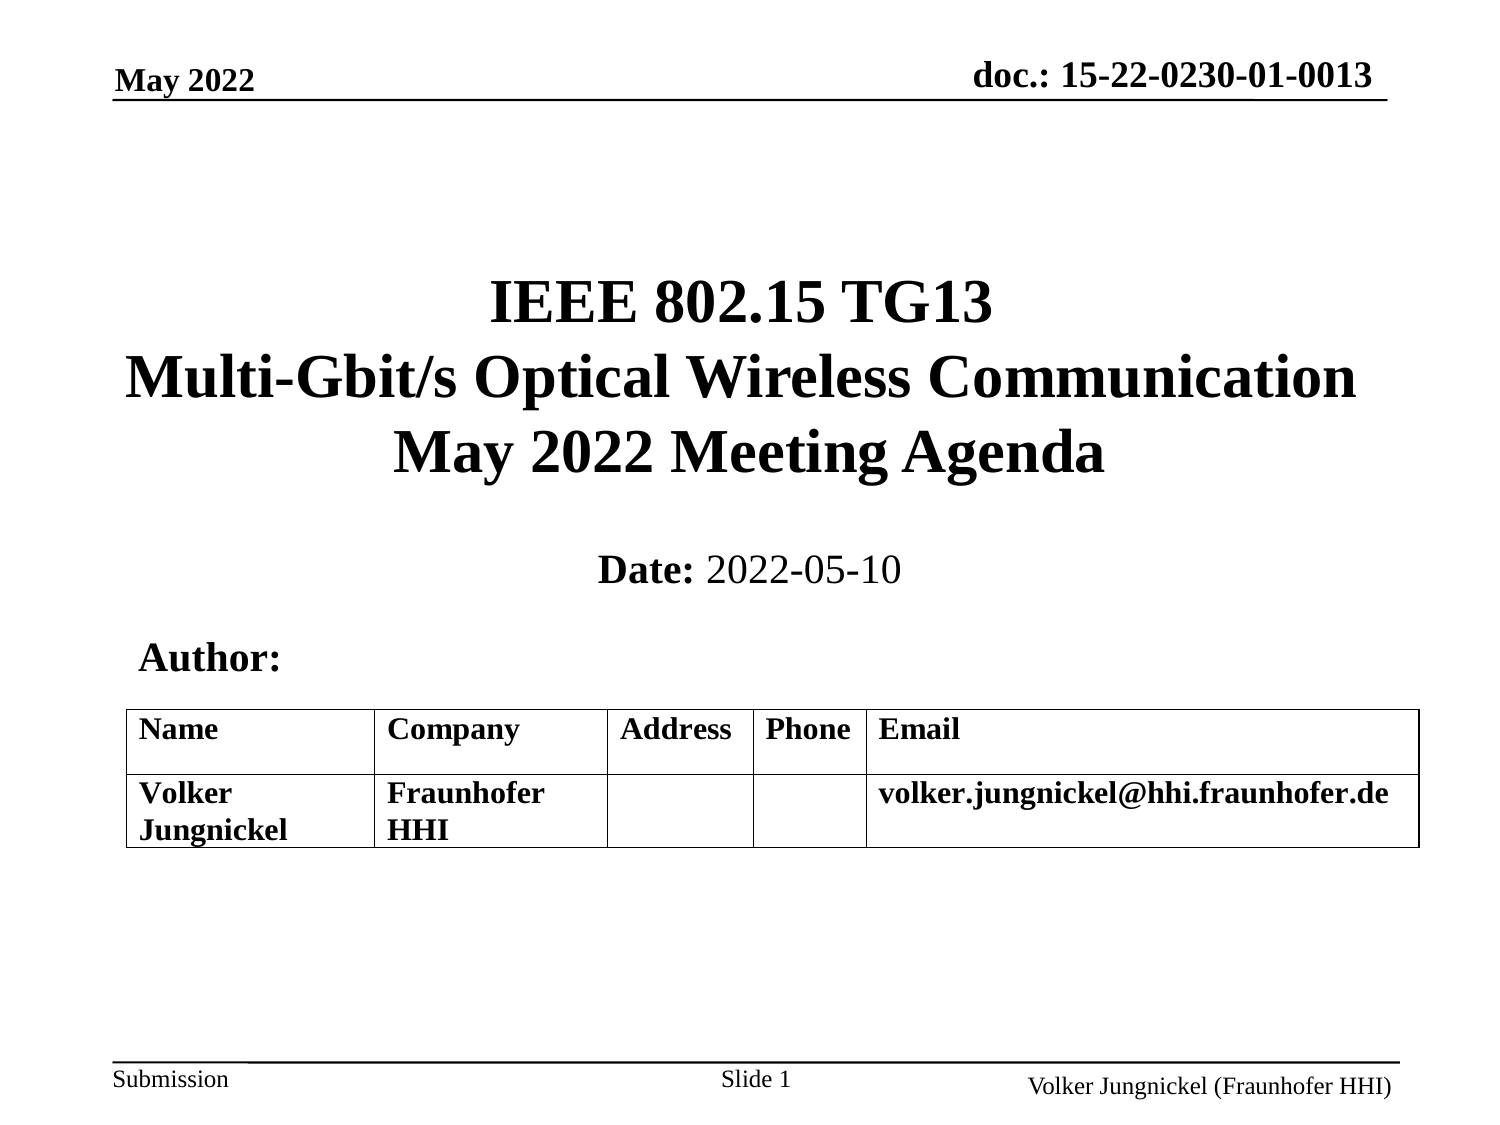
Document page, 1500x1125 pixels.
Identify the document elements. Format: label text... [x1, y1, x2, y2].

text_box Author: [112, 622, 350, 685]
footer Volker Jungnickel (Fraunhofer HHI) [1012, 1062, 1439, 1100]
list Date: 2022-05-10 [112, 534, 1388, 598]
title IEEE 802.15 TG13 Multi-Gbit/s Optical Wireless Communication May 2022 Meeting Agenda [87, 284, 1413, 460]
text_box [109, 709, 1500, 901]
slide_number Slide 1 [711, 1061, 801, 1093]
